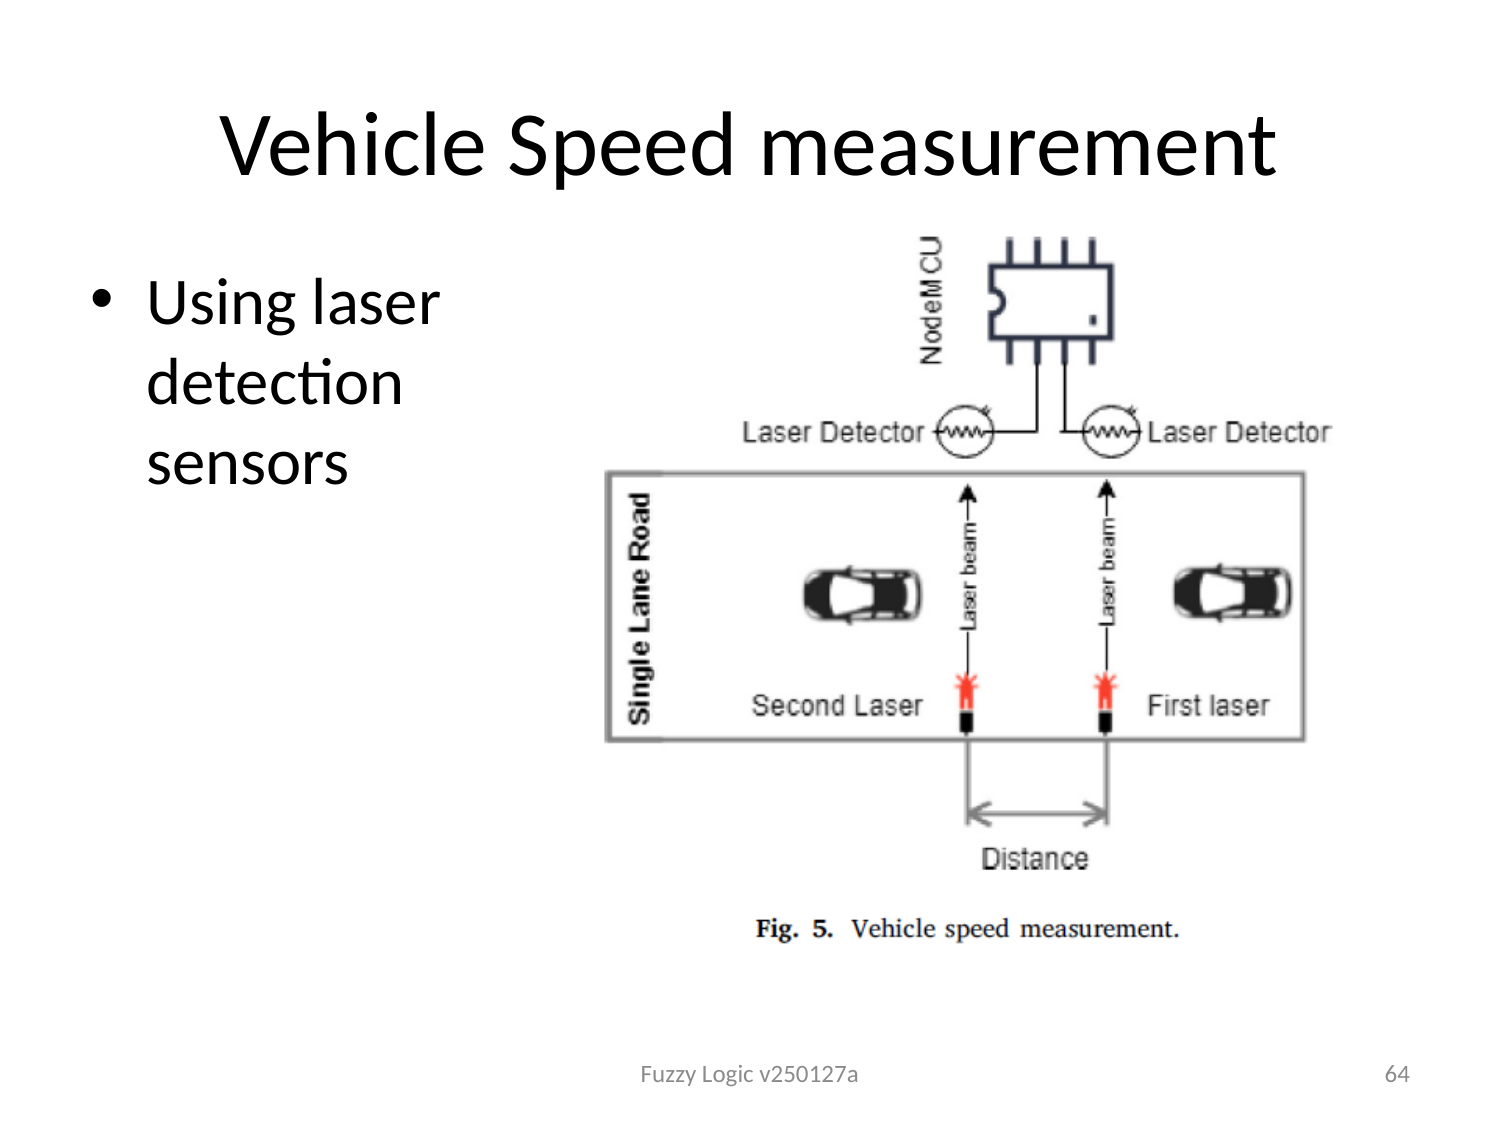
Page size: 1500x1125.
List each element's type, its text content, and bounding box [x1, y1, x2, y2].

slide_number 64 [1074, 1042, 1425, 1103]
footer Fuzzy Logic v250127a [512, 1042, 988, 1103]
list Using laser detection sensors [75, 249, 588, 1005]
title Vehicle Speed measurement [75, 45, 1425, 233]
picture [524, 211, 1365, 982]
